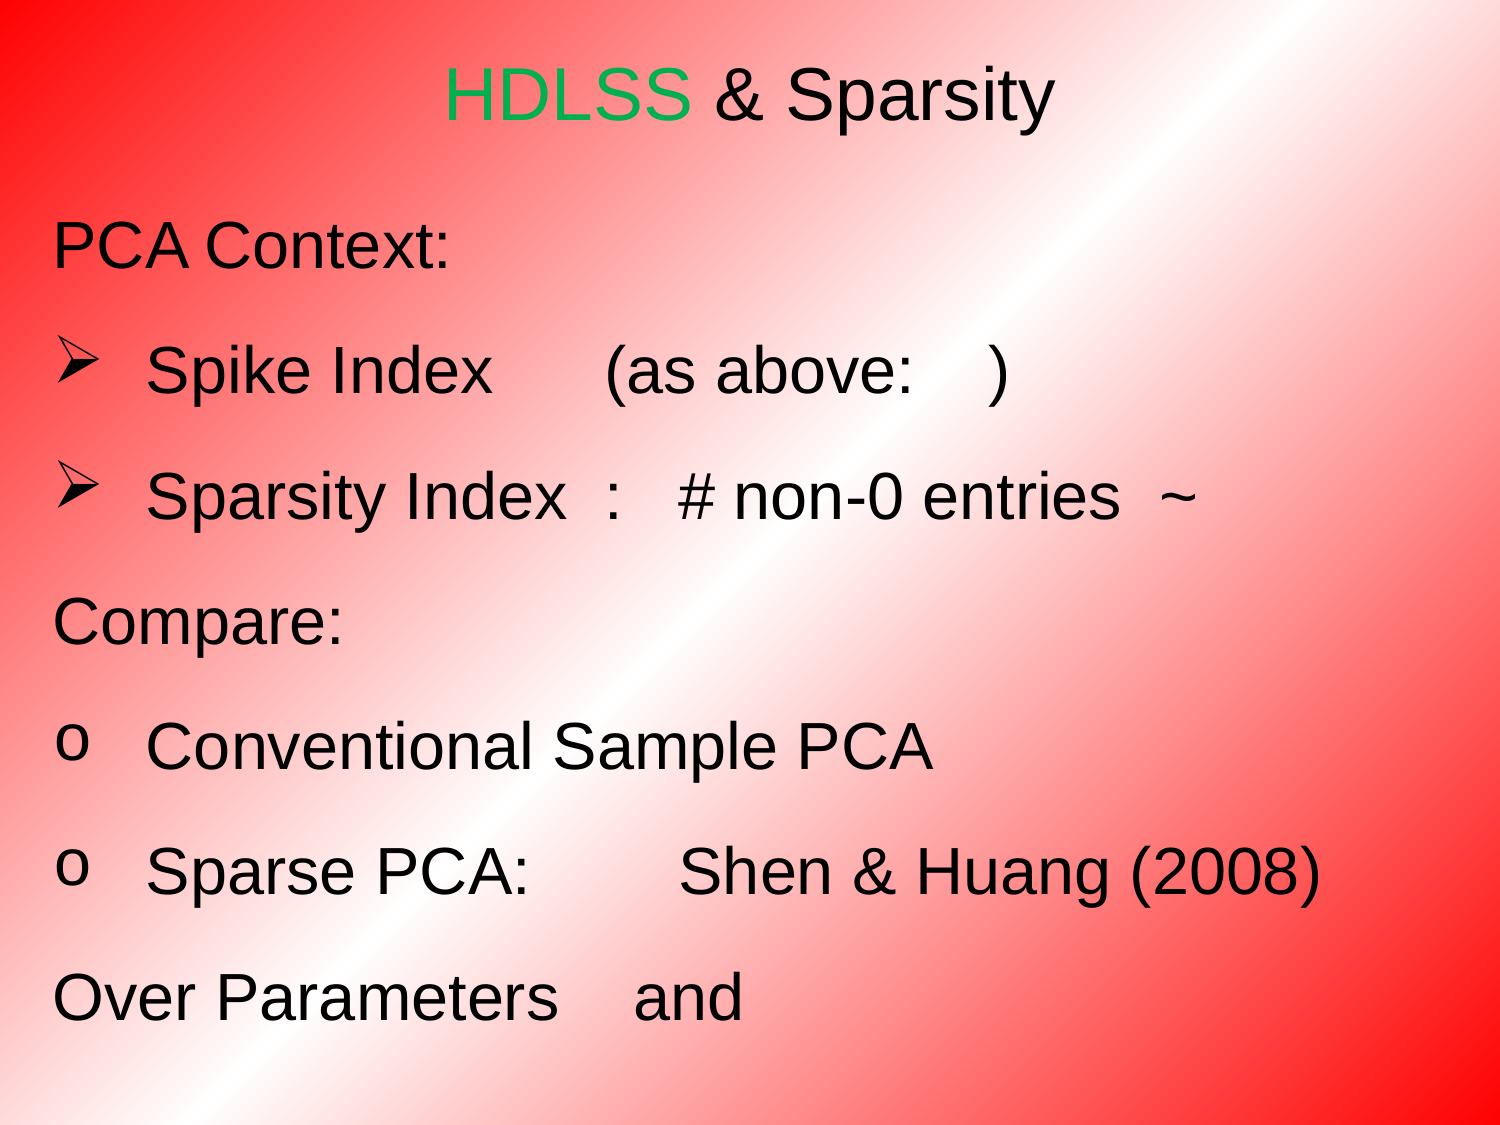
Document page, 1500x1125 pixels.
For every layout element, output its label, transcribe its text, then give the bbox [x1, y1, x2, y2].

title HDLSS & Sparsity [118, 50, 1382, 131]
